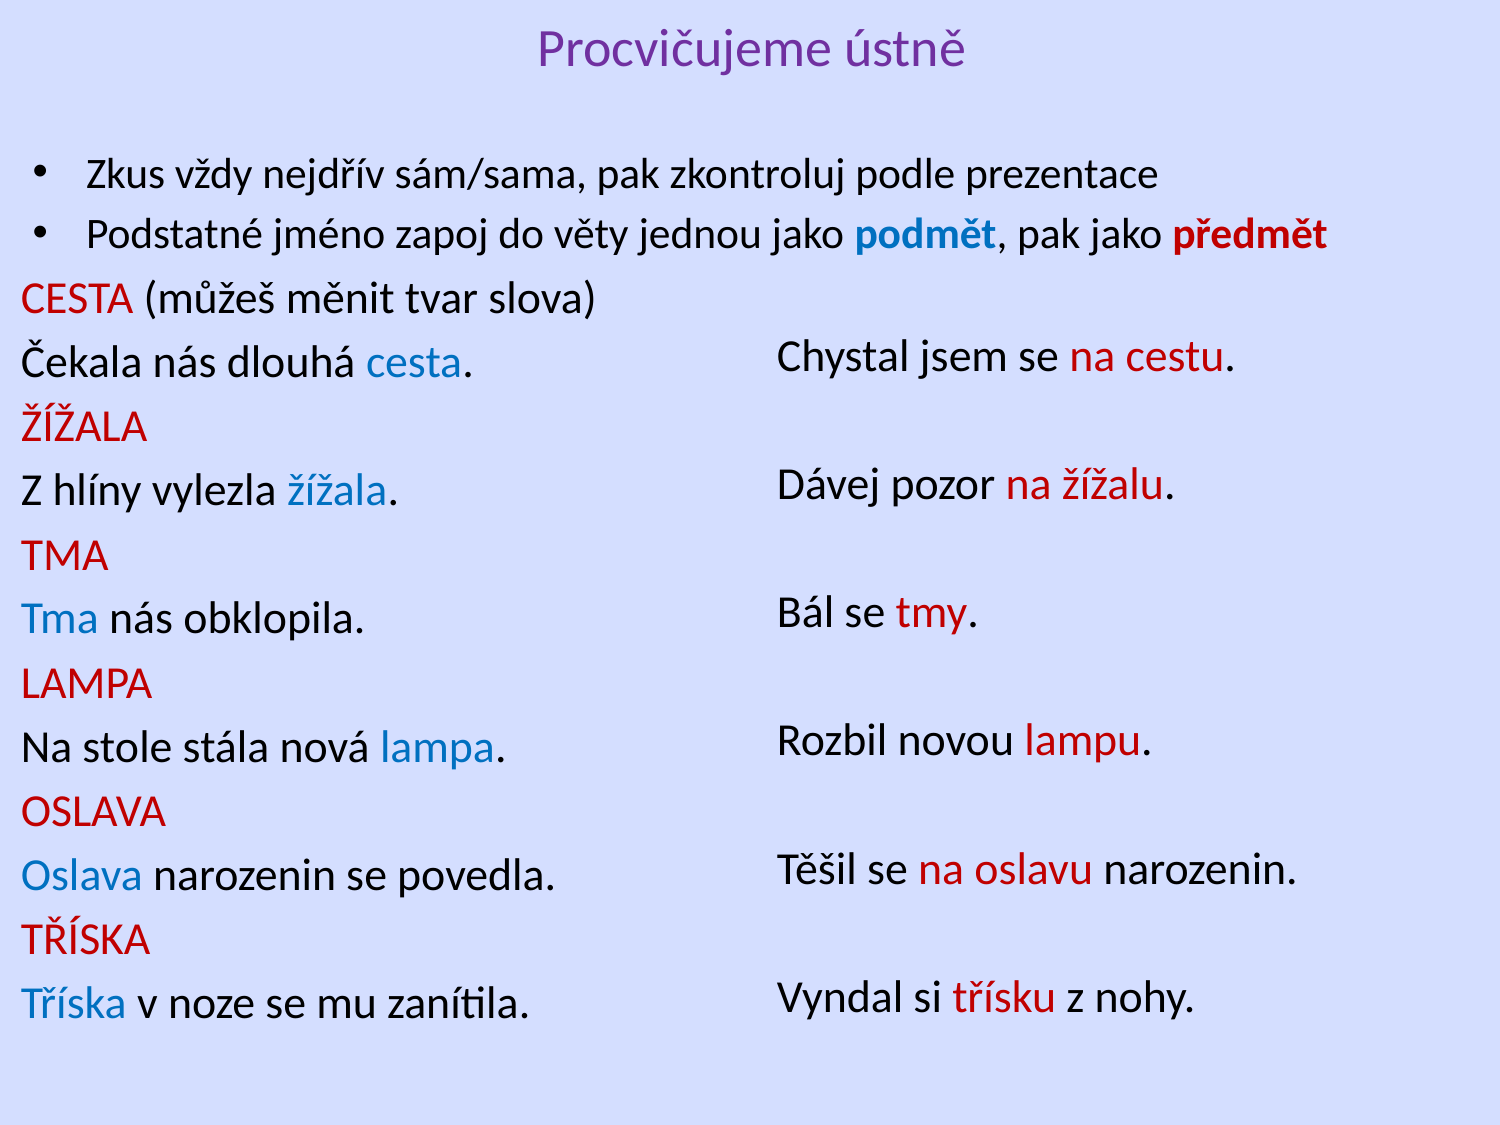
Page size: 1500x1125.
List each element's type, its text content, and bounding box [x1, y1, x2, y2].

title Procvičujeme ústně [76, 4, 1427, 85]
list Chystal jsem se na cestu. Dávej pozor na žížalu. Bál se tmy. Rozbil novou lampu. Těšil se na oslavu narozenin. Vyndal si třísku z nohy. [761, 184, 1483, 1083]
list CESTA (můžeš měnit tvar slova) Čekala nás dlouhá cesta. ŽÍŽALA Z hlíny vylezla žížala. TMA Tma nás obklopila. LAMPA Na stole stála nová lampa. OSLAVA Oslava narozenin se povedla. TŘÍSKA Tříska v noze se mu zanítila. [5, 196, 738, 1094]
list Zkus vždy nejdřív sám/sama, pak zkontroluj podle prezentace Podstatné jméno zapoj do věty jednou jako podmět, pak jako předmět [17, 137, 1471, 266]
